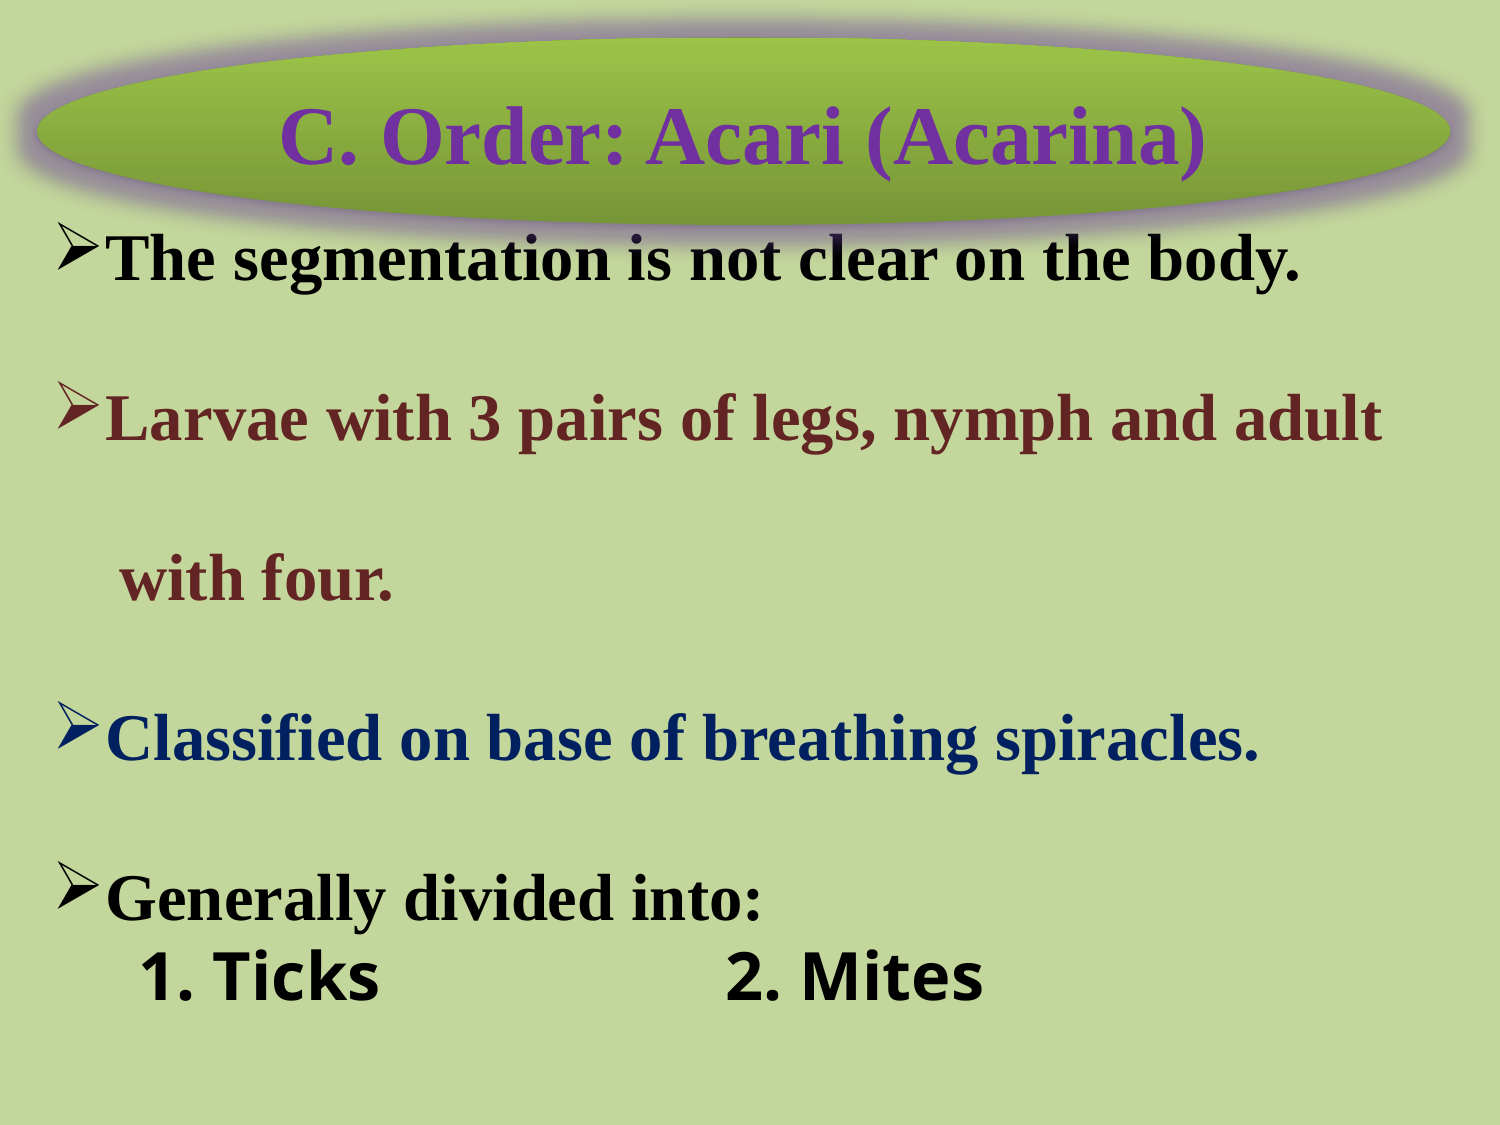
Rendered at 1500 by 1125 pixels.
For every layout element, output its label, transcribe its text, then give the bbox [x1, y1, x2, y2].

text_box C. Order: Acari (Acarina) [37, 37, 1450, 225]
text_box The segmentation is not clear on the body. Larvae with 3 pairs of legs, nymph and adult with four. Classified on base of breathing spiracles. Generally divided into: 1. Ticks 2. Mites [37, 187, 1413, 1022]
